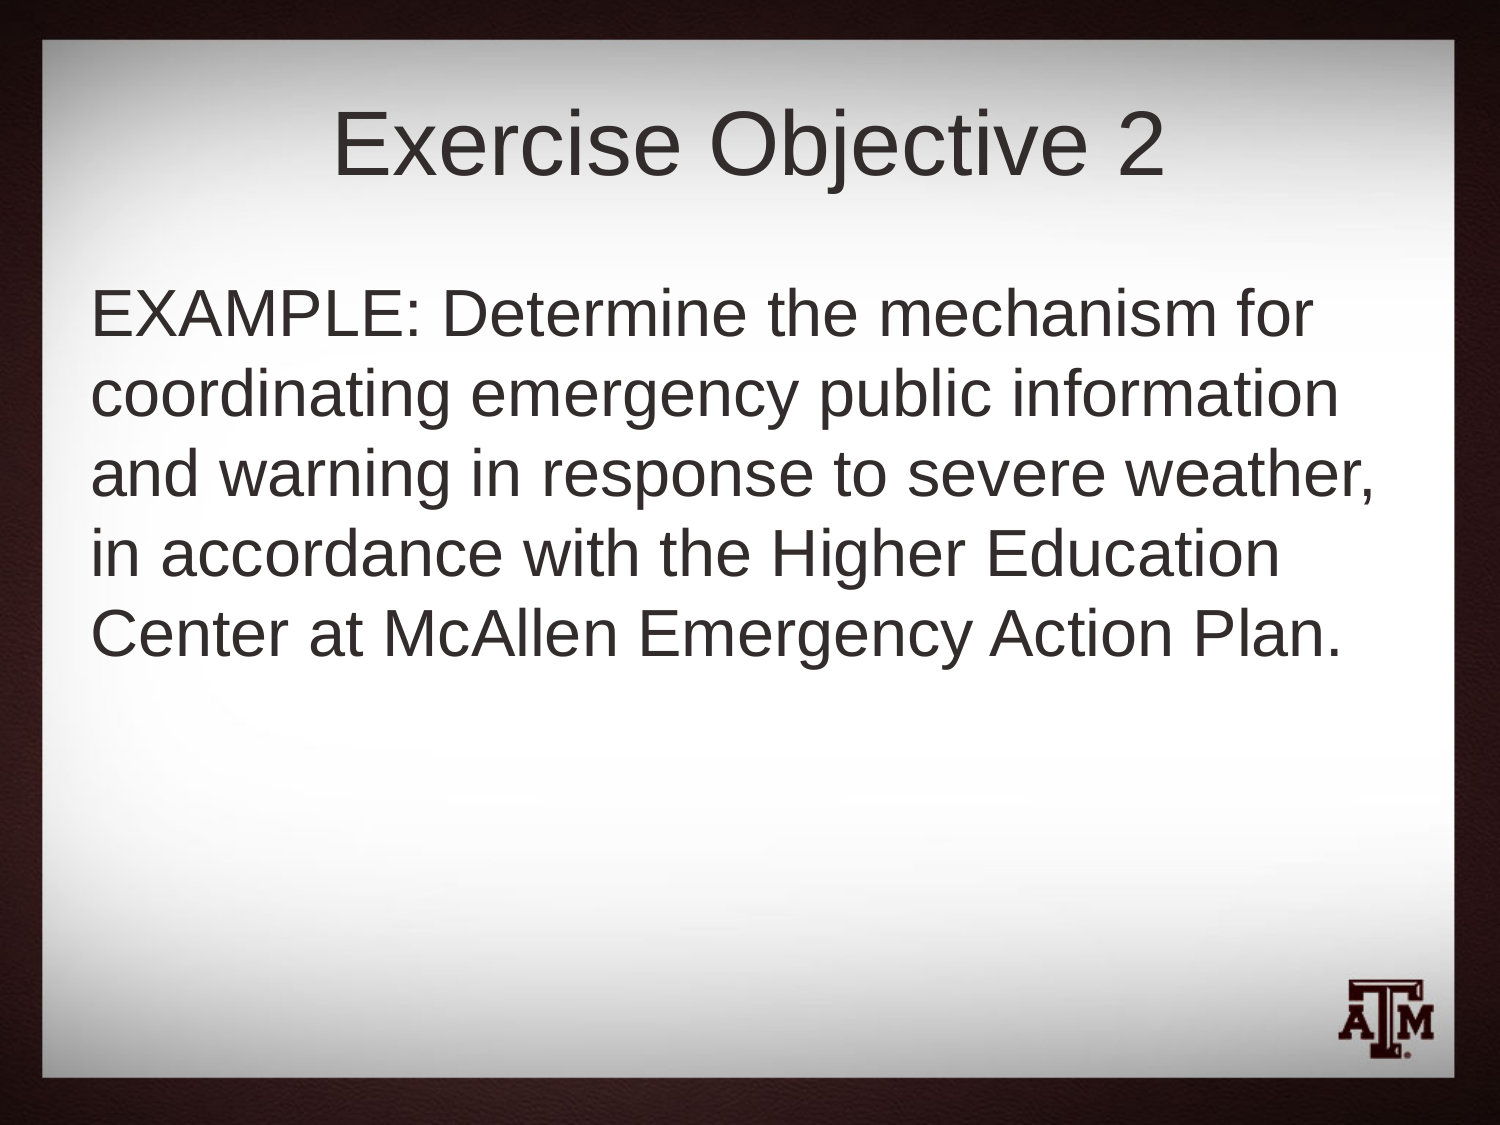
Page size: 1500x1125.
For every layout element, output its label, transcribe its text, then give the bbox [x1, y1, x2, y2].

title Exercise Objective 2 [75, 45, 1425, 233]
picture [0, 0, 1500, 1125]
list EXAMPLE: Determine the mechanism for coordinating emergency public information and warning in response to severe weather, in accordance with the Higher Education Center at McAllen Emergency Action Plan. [75, 262, 1425, 969]
